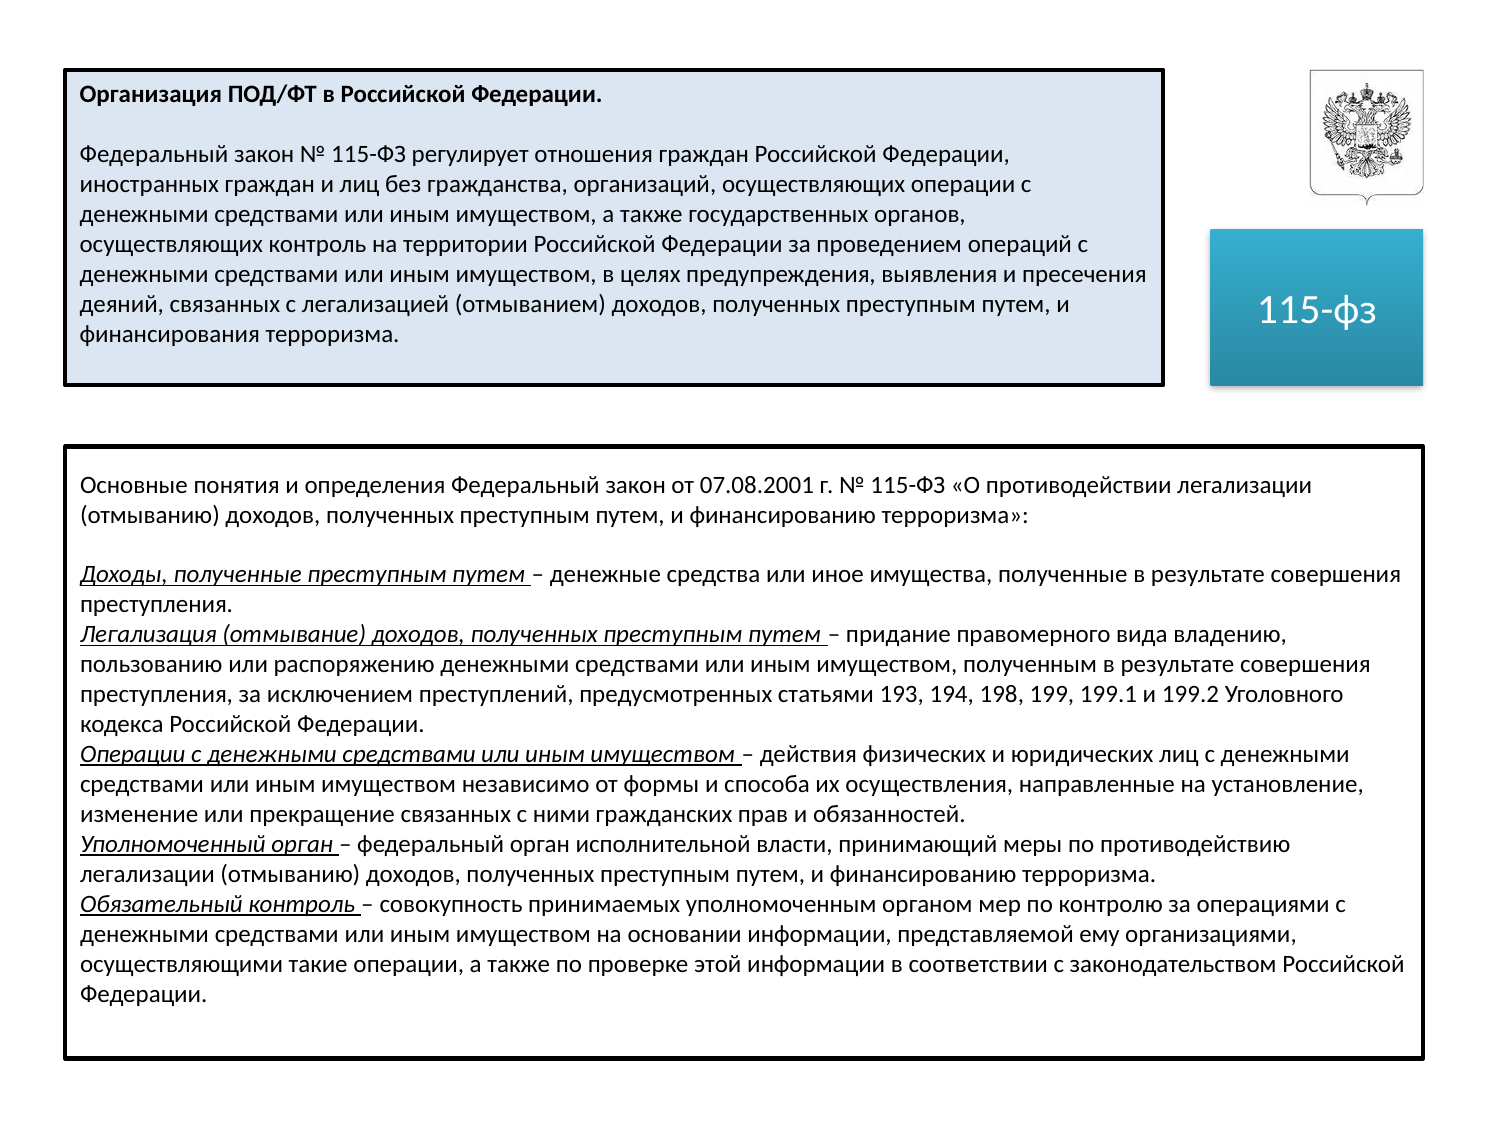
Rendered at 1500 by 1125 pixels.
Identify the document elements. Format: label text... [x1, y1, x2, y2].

text_box 115-фз [1210, 229, 1424, 386]
picture [1309, 69, 1424, 207]
text_box Основные понятия и определения Федеральный закон от 07.08.2001 г. № 115-ФЗ «О противодействии легализации (отмыванию) доходов, полученных преступным путем, и финансированию терроризма»: Доходы, полученные преступным путем – денежные средства или иное имущества, полученные в результате совершения преступления. Легализация (отмывание) доходов, полученных преступным путем – придание правомерного вида владению, пользованию или распоряжению денежными средствами или иным имуществом, полученным в результате совершения преступления, за исключением преступлений, предусмотренных статьями 193, 194, 198, 199, 199.1 и 199.2 Уголовного кодекса Российской Федерации. Операции с денежными средствами или иным имуществом – действия физических и юридических лиц с денежными средствами или иным имуществом независимо от формы и способа их осуществления, направленные на установление, изменение или прекращение связанных с ними гражданских прав и обязанностей. Уполномоченный орган – федеральный орган исполнительной власти, принимающий меры по противодействию легализации (отмыванию) доходов, полученных преступным путем, и финансированию терроризма. Обязательный контроль – совокупность принимаемых уполномоченным органом мер по контролю за операциями с денежными средствами или иным имуществом на основании информации, представляемой ему организациями, осуществляющими такие операции, а также по проверке этой информации в соответствии с законодательством Российской Федерации. [63, 444, 1425, 1061]
text_box Организация ПОД/ФТ в Российской Федерации. Федеральный закон № 115-ФЗ регулирует отношения граждан Российской Федерации, иностранных граждан и лиц без гражданства, организаций, осуществляющих операции с денежными средствами или иным имуществом, а также государственных органов, осуществляющих контроль на территории Российской Федерации за проведением операций с денежными средствами или иным имуществом, в целях предупреждения, выявления и пресечения деяний, связанных с легализацией (отмыванием) доходов, полученных преступным путем, и финансирования терроризма. [63, 68, 1165, 387]
